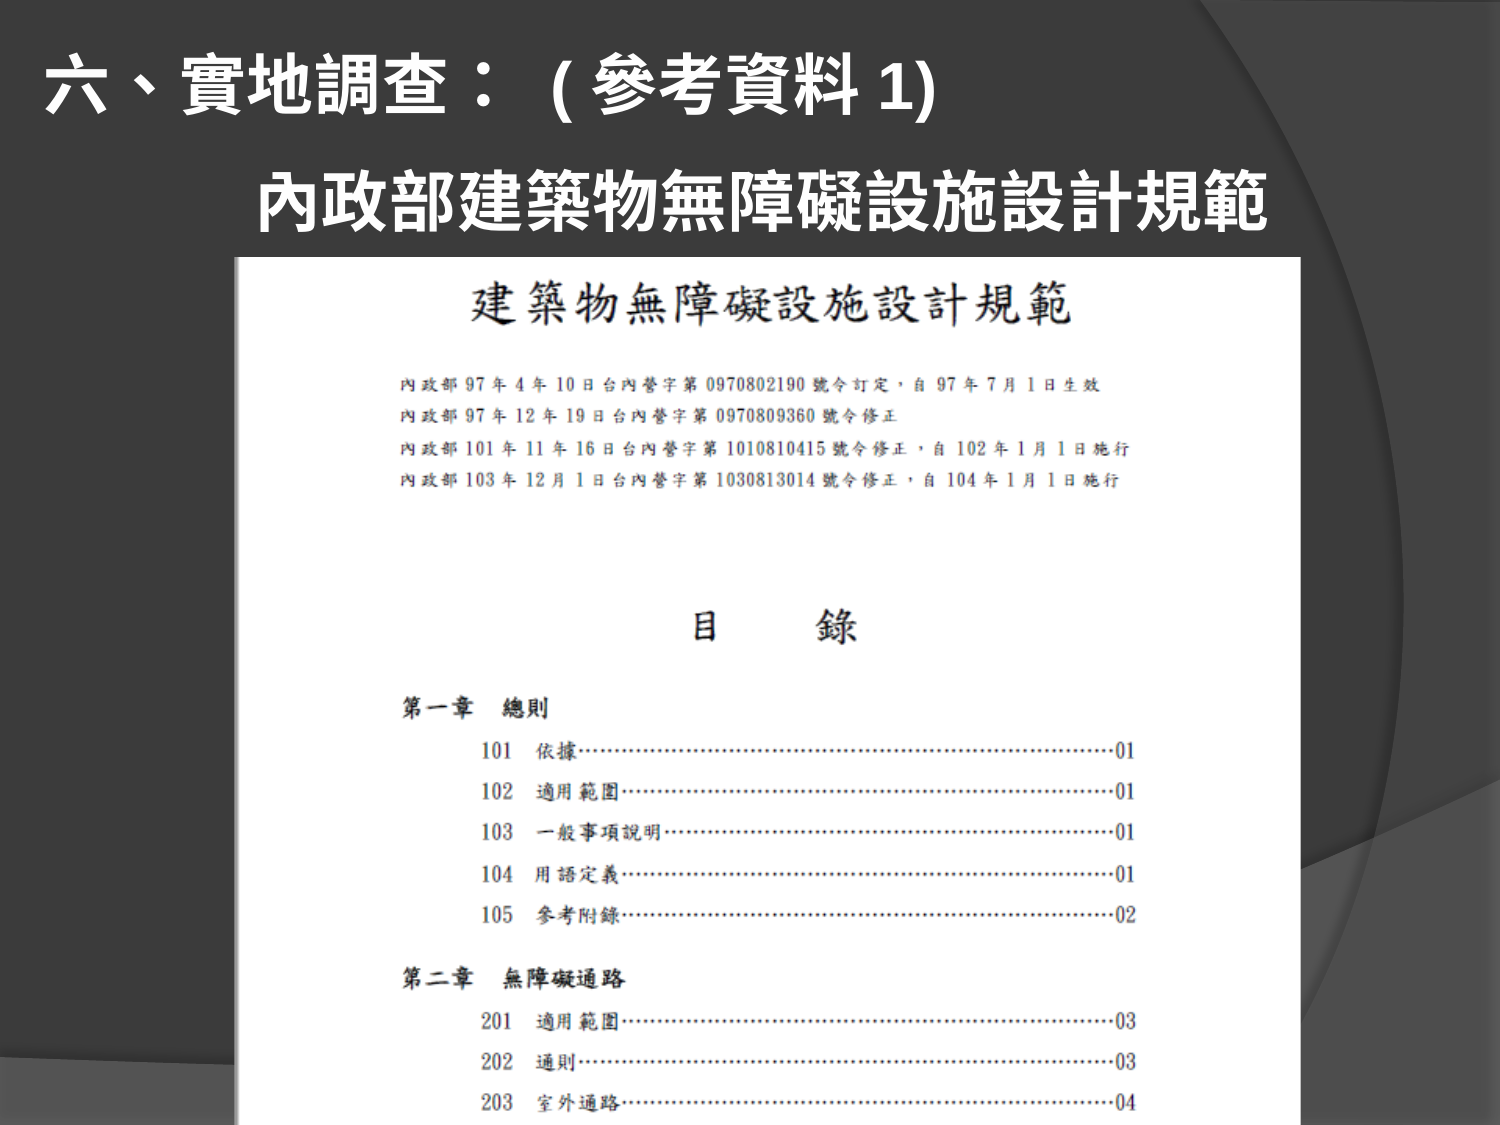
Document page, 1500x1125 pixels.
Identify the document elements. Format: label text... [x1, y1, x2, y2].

text_box 六、實地調查： (參考資料1) [28, 35, 953, 130]
picture [234, 257, 1301, 1125]
text_box 內政部建築物無障礙設施設計規範 [239, 152, 1286, 247]
